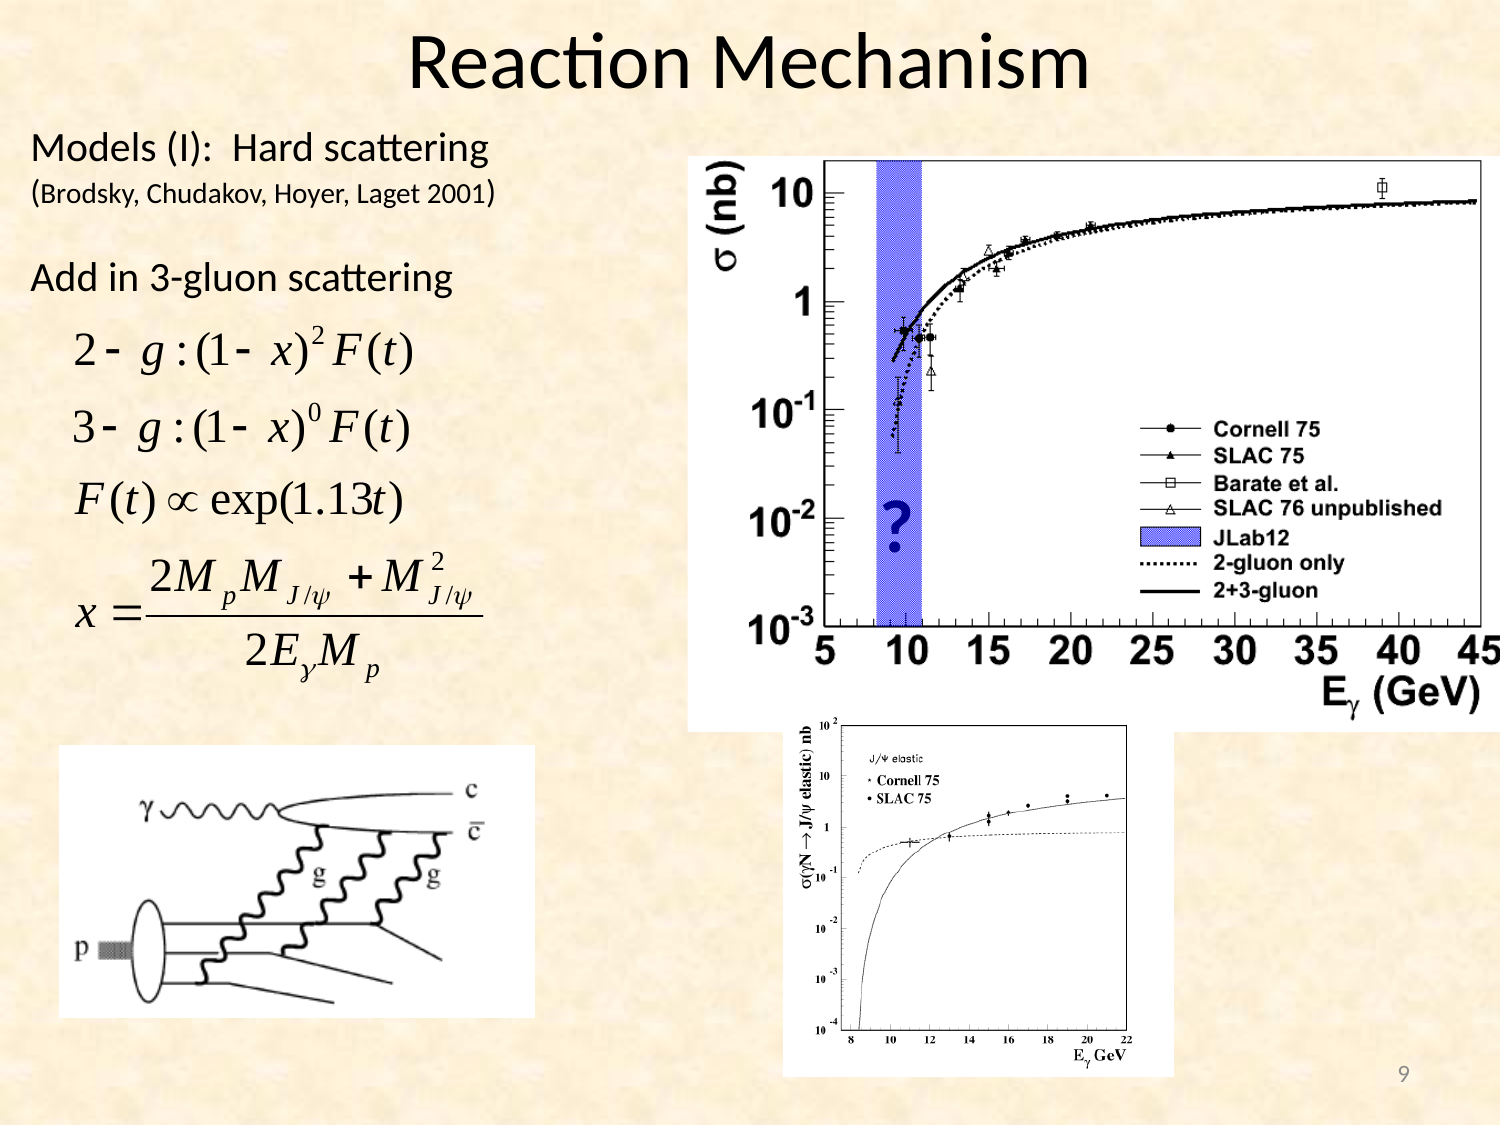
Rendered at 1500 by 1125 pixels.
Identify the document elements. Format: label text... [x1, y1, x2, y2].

text_box Models (I): Hard scattering (Brodsky, Chudakov, Hoyer, Laget 2001) Add in 3-gluon scattering [15, 112, 736, 608]
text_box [65, 312, 492, 695]
title Reaction Mechanism [75, 0, 1425, 113]
slide_number 9 [1074, 1042, 1425, 1103]
picture [0, 0, 1500, 1125]
